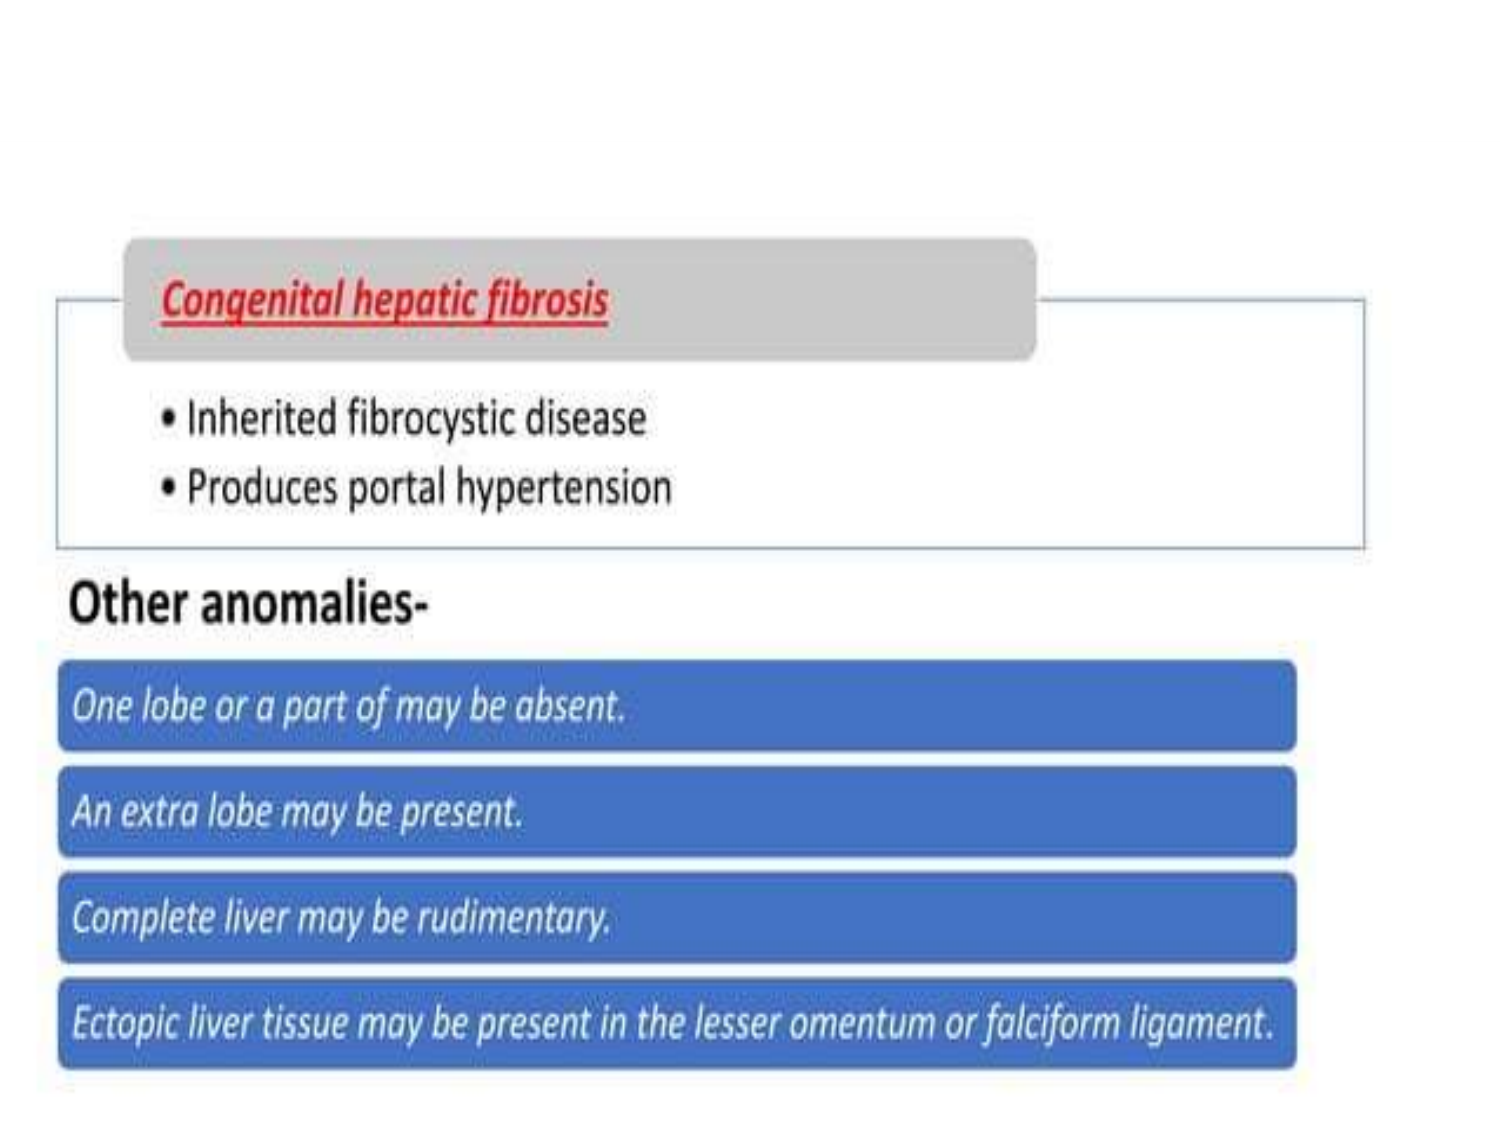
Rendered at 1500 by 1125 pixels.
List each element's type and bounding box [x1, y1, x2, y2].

picture [0, 139, 1500, 1125]
